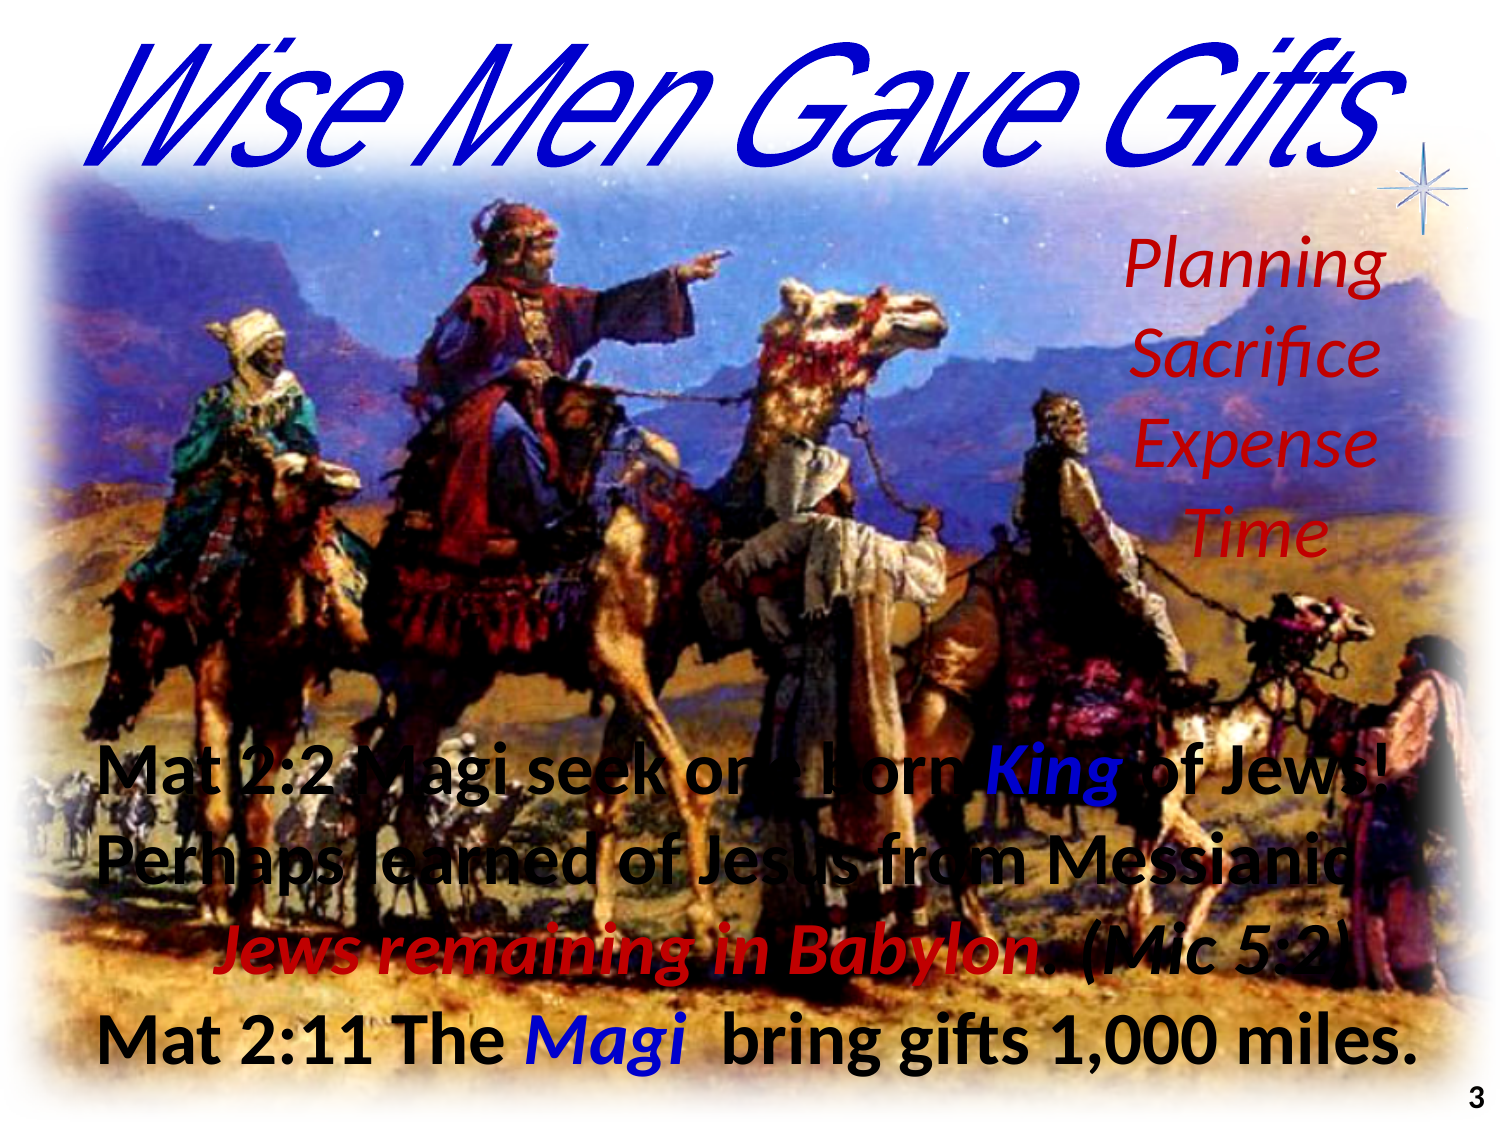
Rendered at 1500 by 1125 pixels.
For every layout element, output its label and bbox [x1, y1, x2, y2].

picture [0, 124, 1500, 1125]
